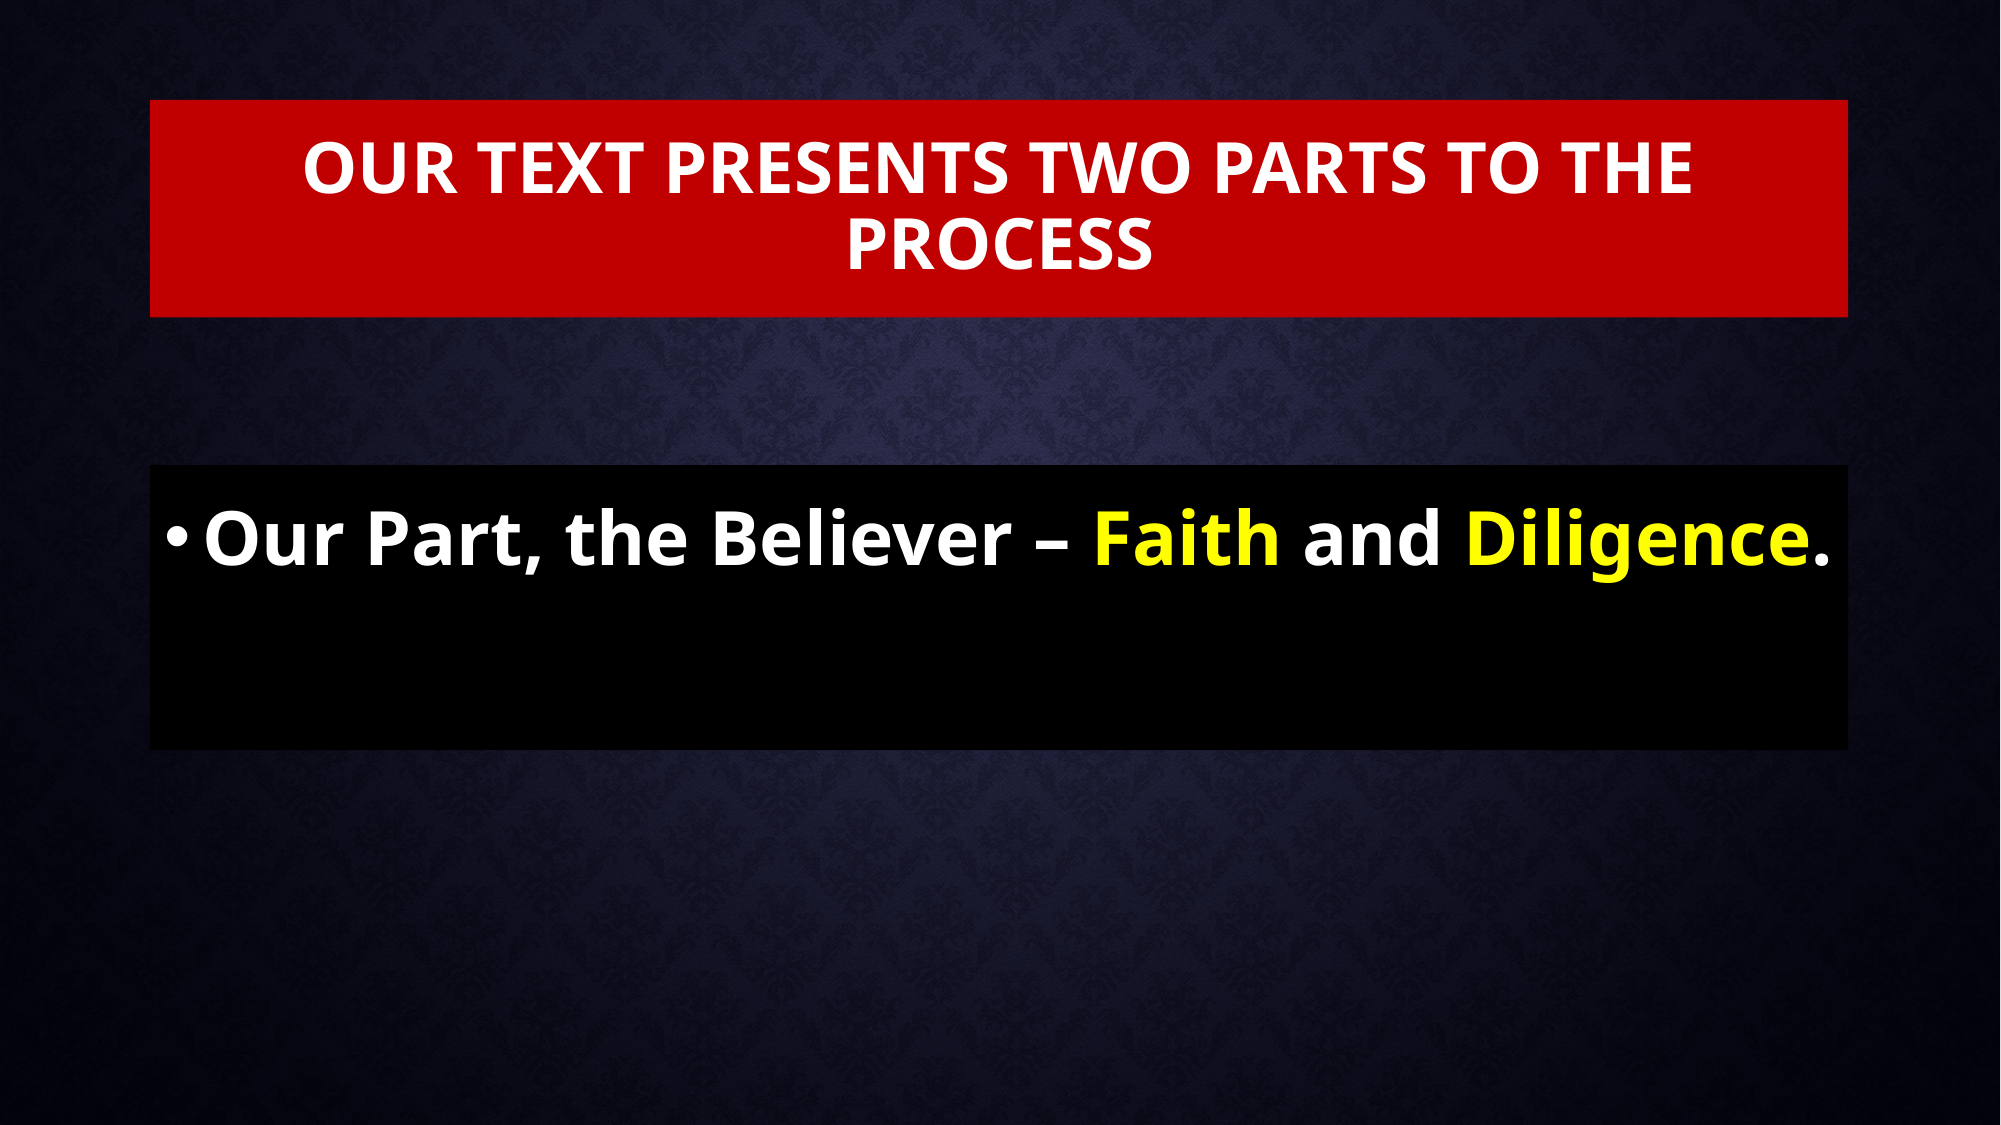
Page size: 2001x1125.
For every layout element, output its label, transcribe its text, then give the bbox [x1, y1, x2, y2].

title Our text Presents Two Parts to the Process [149, 99, 1849, 318]
list Our Part, the Believer – Faith and Diligence. [149, 465, 1849, 751]
